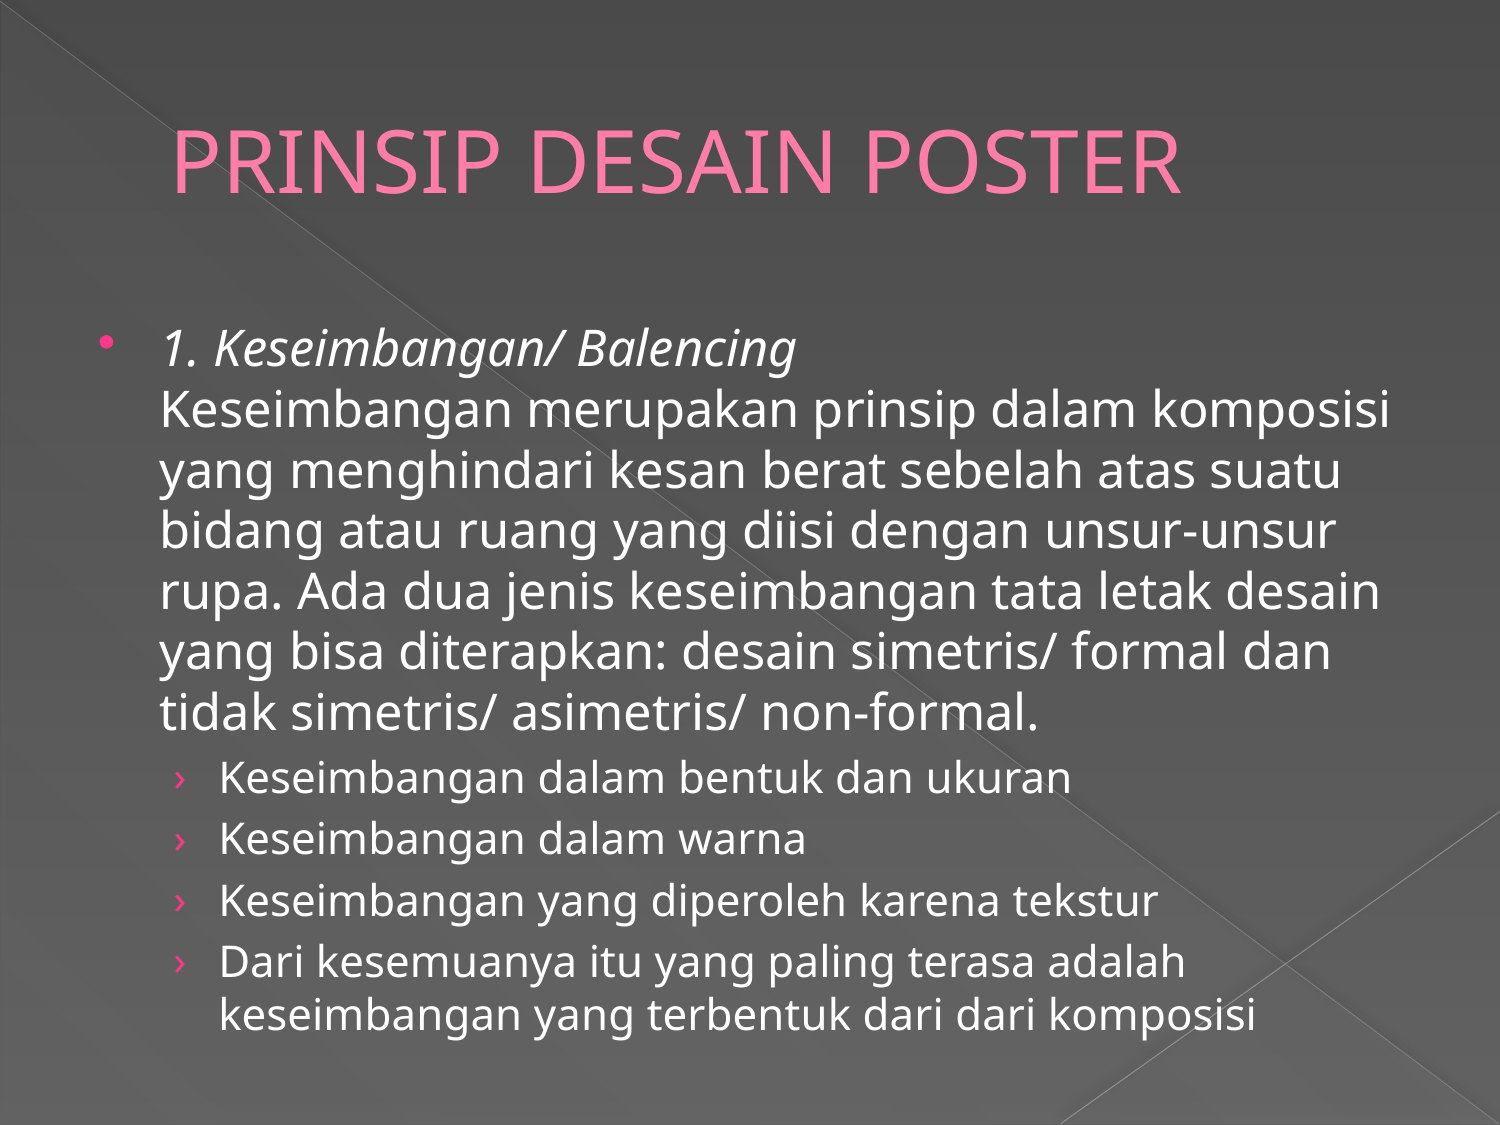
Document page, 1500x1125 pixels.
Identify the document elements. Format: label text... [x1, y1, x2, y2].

title PRINSIP DESAIN POSTER [75, 43, 1425, 274]
list 1. Keseimbangan/ Balencing Keseimbangan merupakan prinsip dalam komposisi yang menghindari kesan berat sebelah atas suatu bidang atau ruang yang diisi dengan unsur-unsur rupa. Ada dua jenis keseimbangan tata letak desain yang bisa diterapkan: desain simetris/ formal dan tidak simetris/ asimetris/ non-formal. Keseimbangan dalam bentuk dan ukuran Keseimbangan dalam warna Keseimbangan yang diperoleh karena tekstur Dari kesemuanya itu yang paling terasa adalah keseimbangan yang terbentuk dari dari komposisi [75, 308, 1425, 1059]
